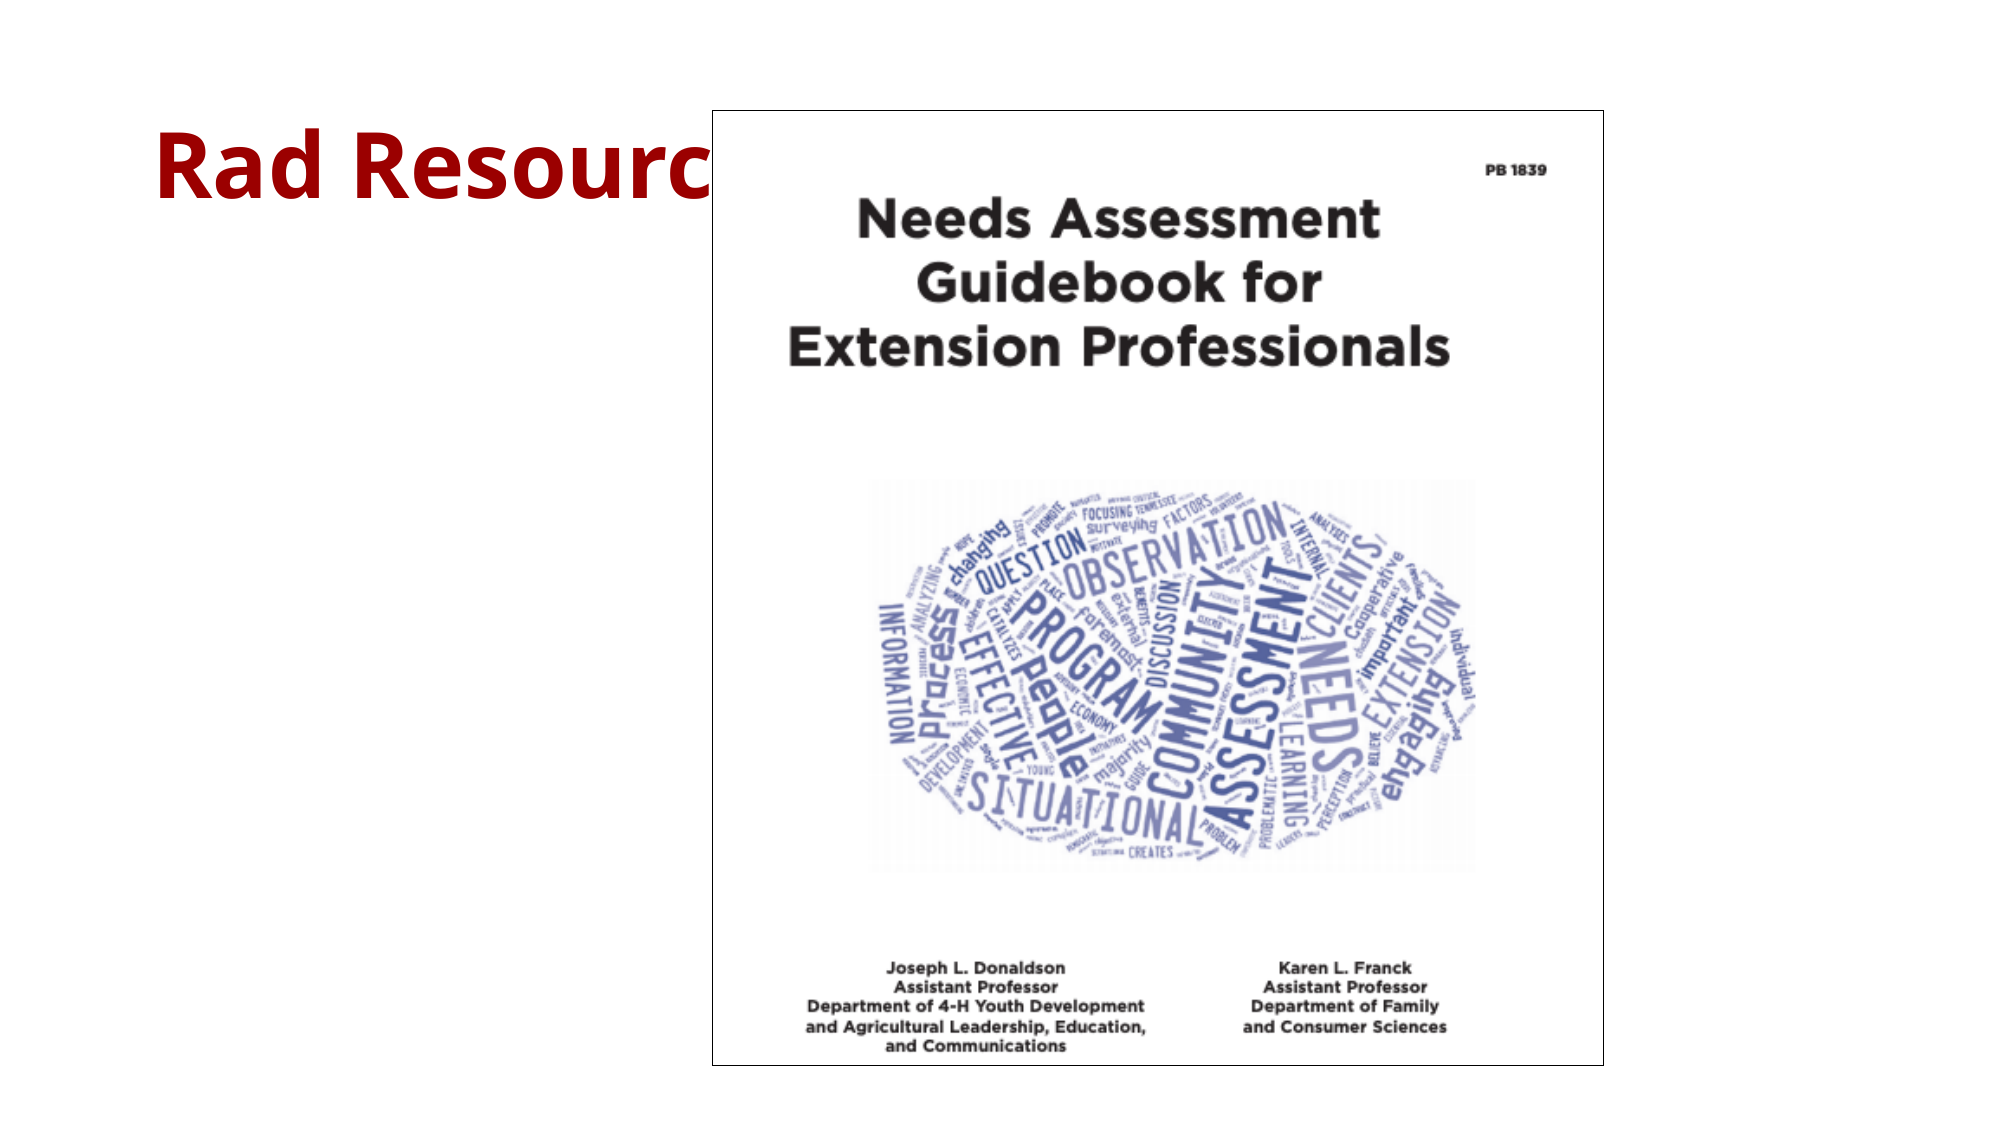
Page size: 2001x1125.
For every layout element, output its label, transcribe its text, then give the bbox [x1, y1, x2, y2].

picture [712, 110, 1604, 1066]
title Rad Resource [137, 59, 1863, 278]
